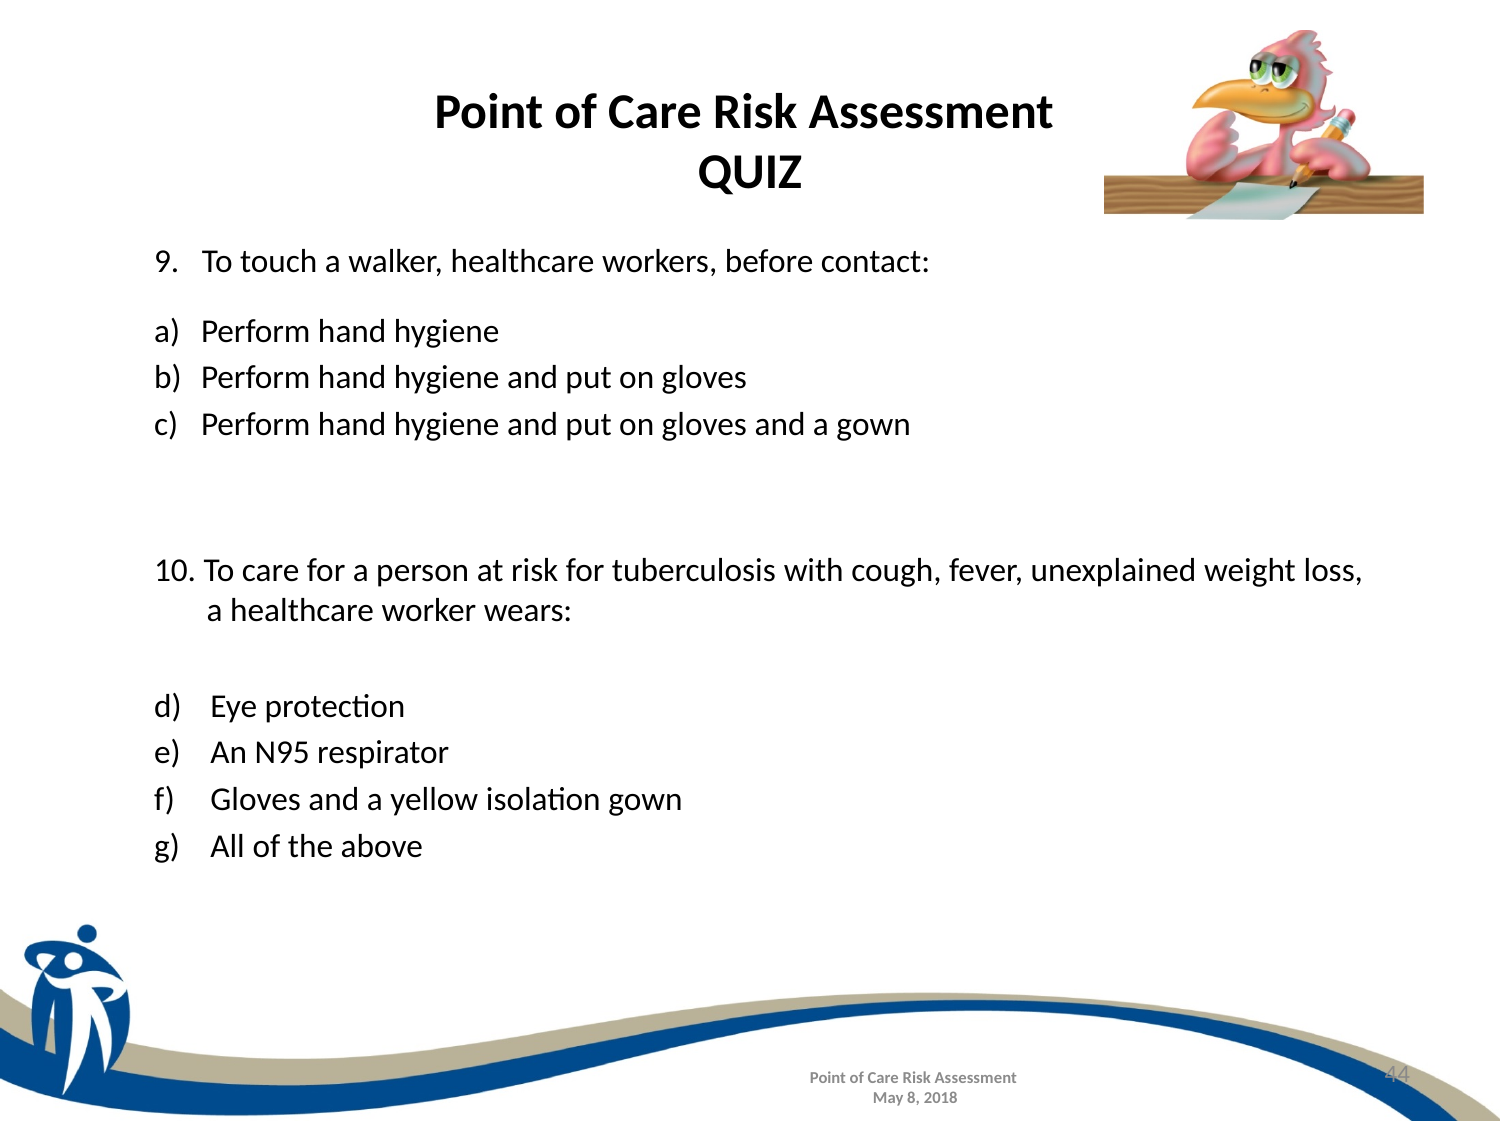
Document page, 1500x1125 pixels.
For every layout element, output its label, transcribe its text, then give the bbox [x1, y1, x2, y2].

slide_number 44 [1269, 1042, 1425, 1103]
picture [0, 0, 1500, 1121]
footer Point of Care Risk Assessment May 8, 2018 [430, 1046, 1400, 1107]
title Point of Care Risk Assessment QUIZ [75, 45, 1425, 233]
list 9. To touch a walker, healthcare workers, before contact: Perform hand hygiene Perform hand hygiene and put on gloves Perform hand hygiene and put on gloves and a gown 10. To care for a person at risk for tuberculosis with cough, fever, unexplained weight loss, a healthcare worker wears: Eye protection An N95 respirator Gloves and a yellow isolation gown All of the above [73, 231, 1424, 975]
